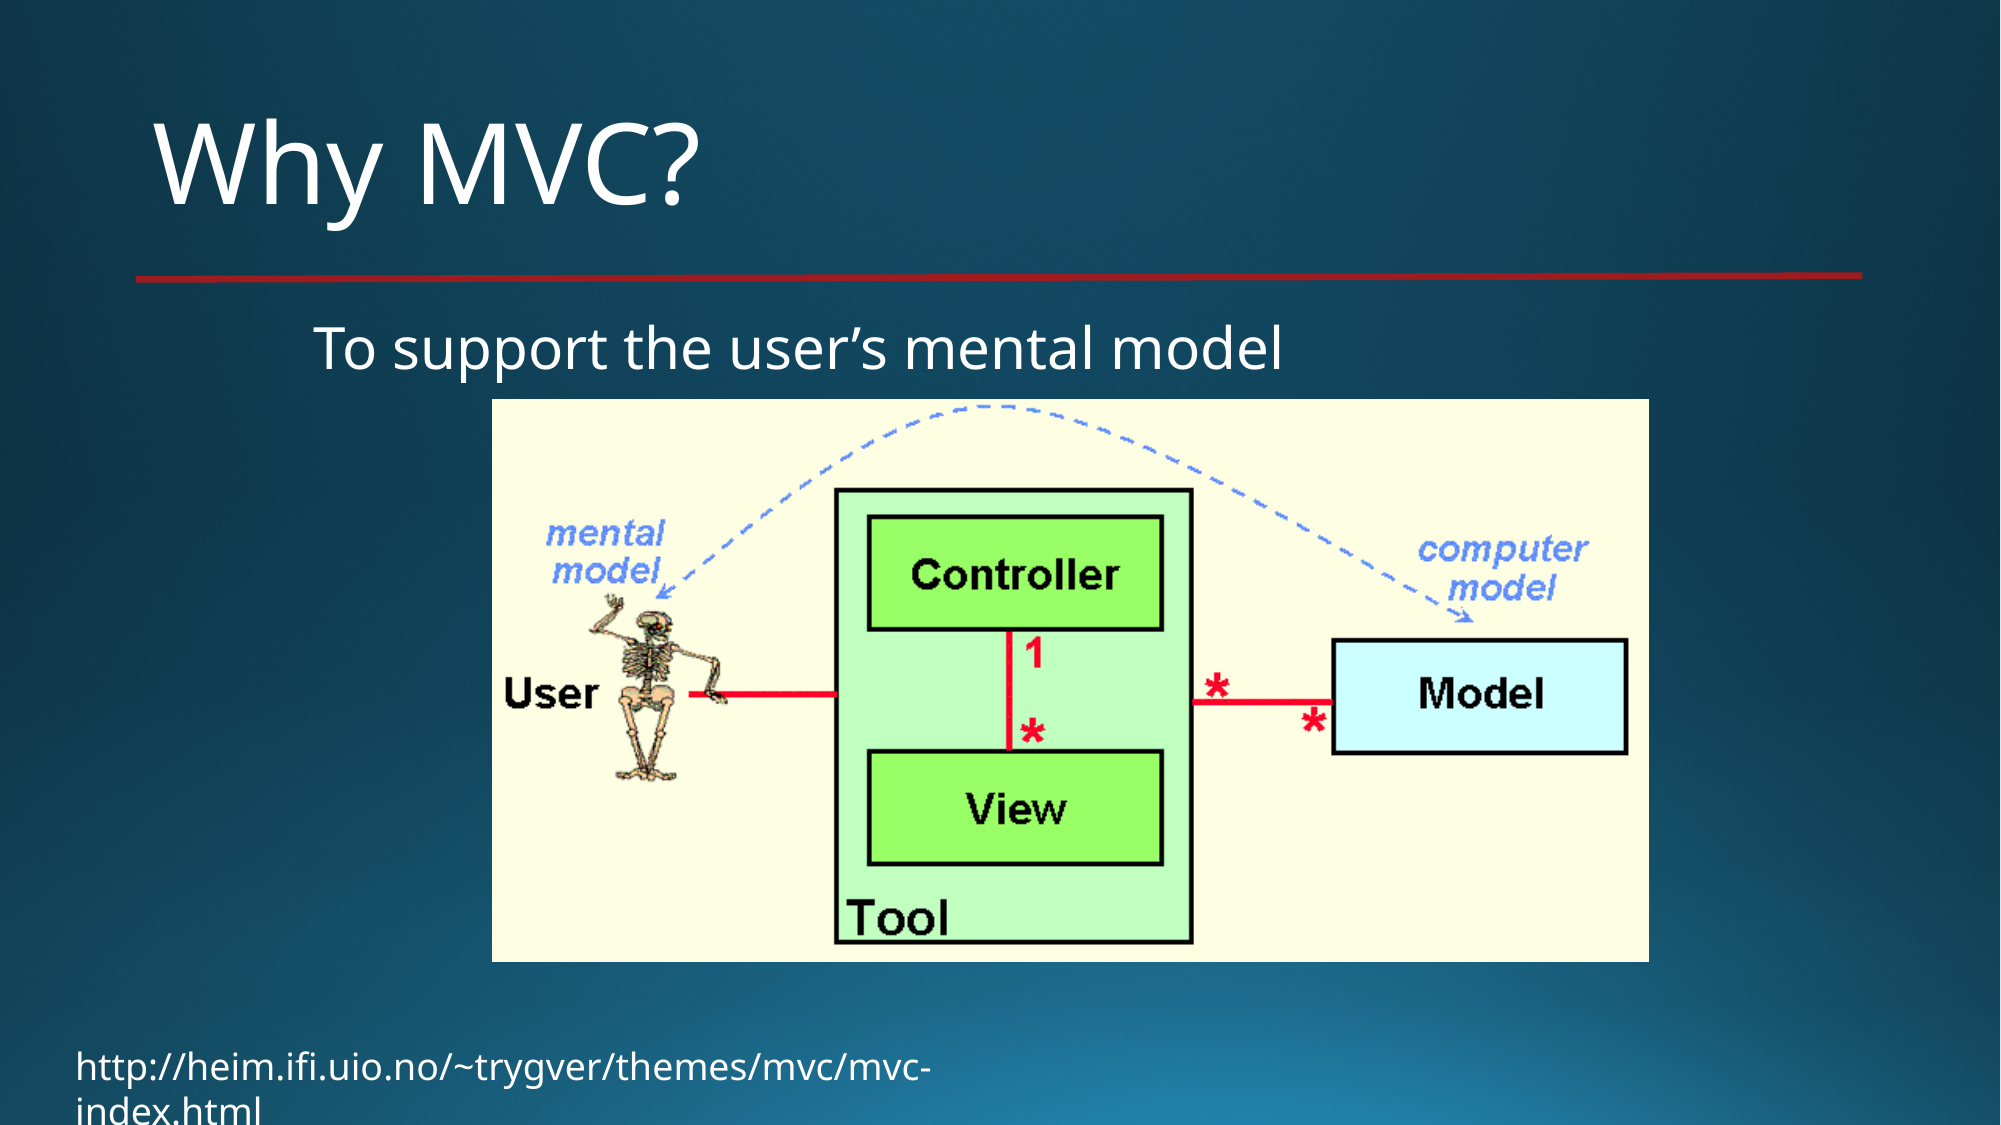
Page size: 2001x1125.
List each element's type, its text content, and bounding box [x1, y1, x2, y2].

text_box http://heim.ifi.uio.no/~trygver/themes/mvc/mvc-index.html [60, 1035, 1131, 1125]
list To support the user’s mental model [298, 311, 1649, 1036]
picture [0, 0, 2001, 1125]
title Why MVC? [137, 59, 1863, 278]
